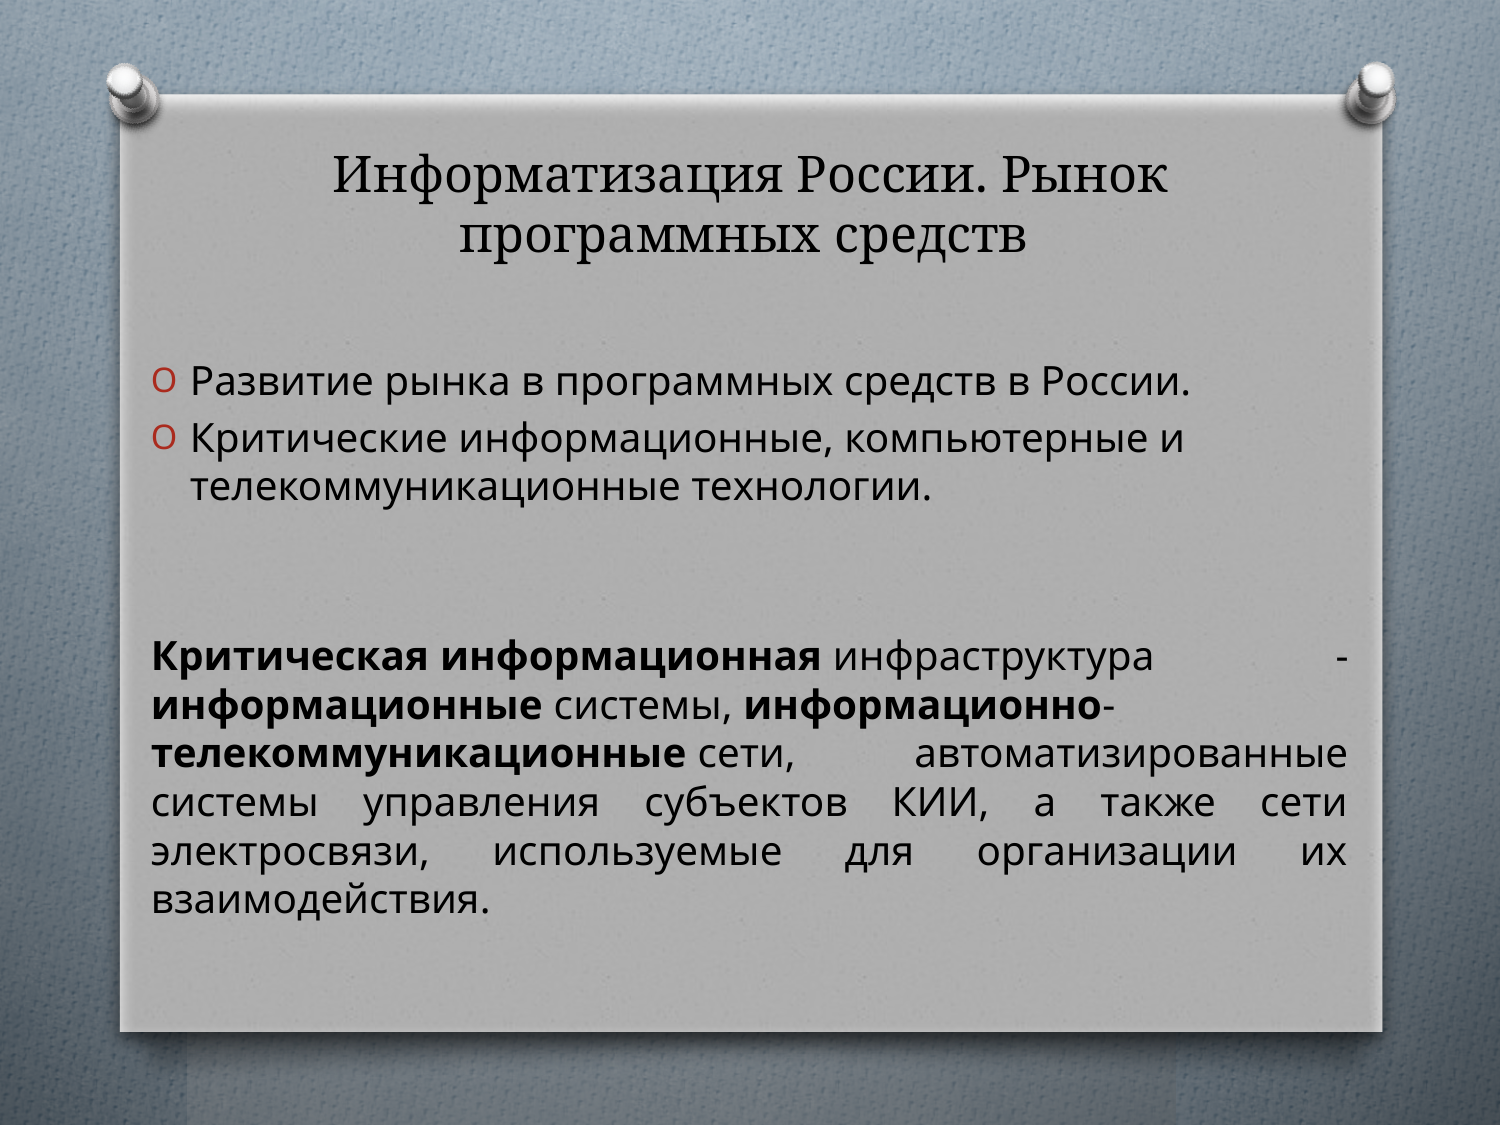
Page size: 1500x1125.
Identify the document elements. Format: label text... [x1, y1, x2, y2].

picture [75, 29, 198, 153]
picture [1317, 35, 1439, 156]
title Информатизация России. Рынок программных средств [179, 134, 1323, 332]
list Развитие рынка в программных средств в России. Критические информационные, компьютерные и телекоммуникационные технологии. Критическая информационная инфраструктура -информационные системы, информационно-телекоммуникационные сети, автоматизированные системы управления субъектов КИИ, а также сети электросвязи, используемые для организации их взаимодействия. [135, 347, 1365, 939]
